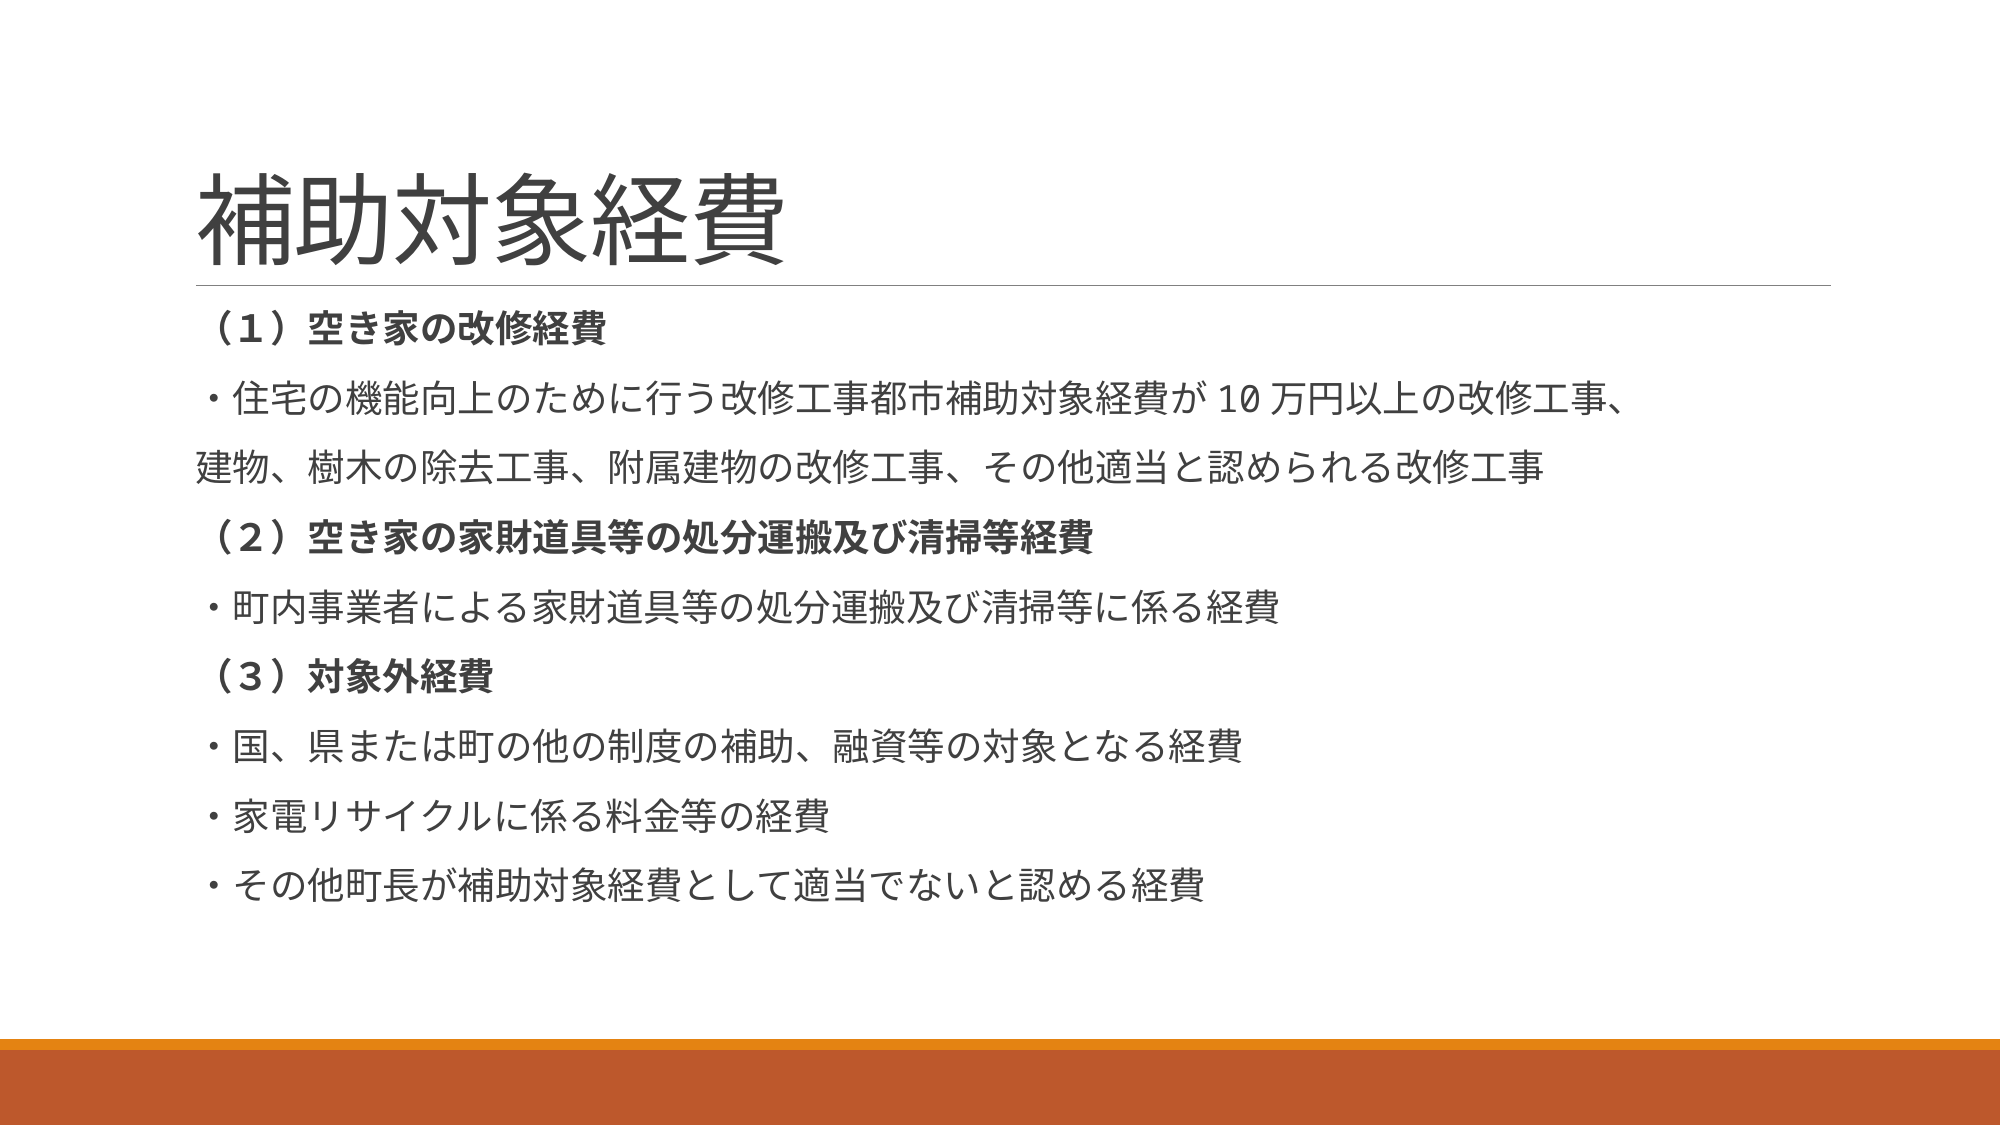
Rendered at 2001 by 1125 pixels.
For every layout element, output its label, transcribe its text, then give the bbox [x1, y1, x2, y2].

title 補助対象経費 [180, 47, 1830, 285]
list （１）空き家の改修経費 ・住宅の機能向上のために行う改修工事都市補助対象経費が10万円以上の改修工事、 建物、樹木の除去工事、附属建物の改修工事、その他適当と認められる改修工事 （２）空き家の家財道具等の処分運搬及び清掃等経費 ・町内事業者による家財道具等の処分運搬及び清掃等に係る経費 （３）対象外経費 ・国、県または町の他の制度の補助、融資等の対象となる経費 ・家電リサイクルに係る料金等の経費 ・その他町長が補助対象経費として適当でないと認める経費 [180, 302, 1830, 963]
